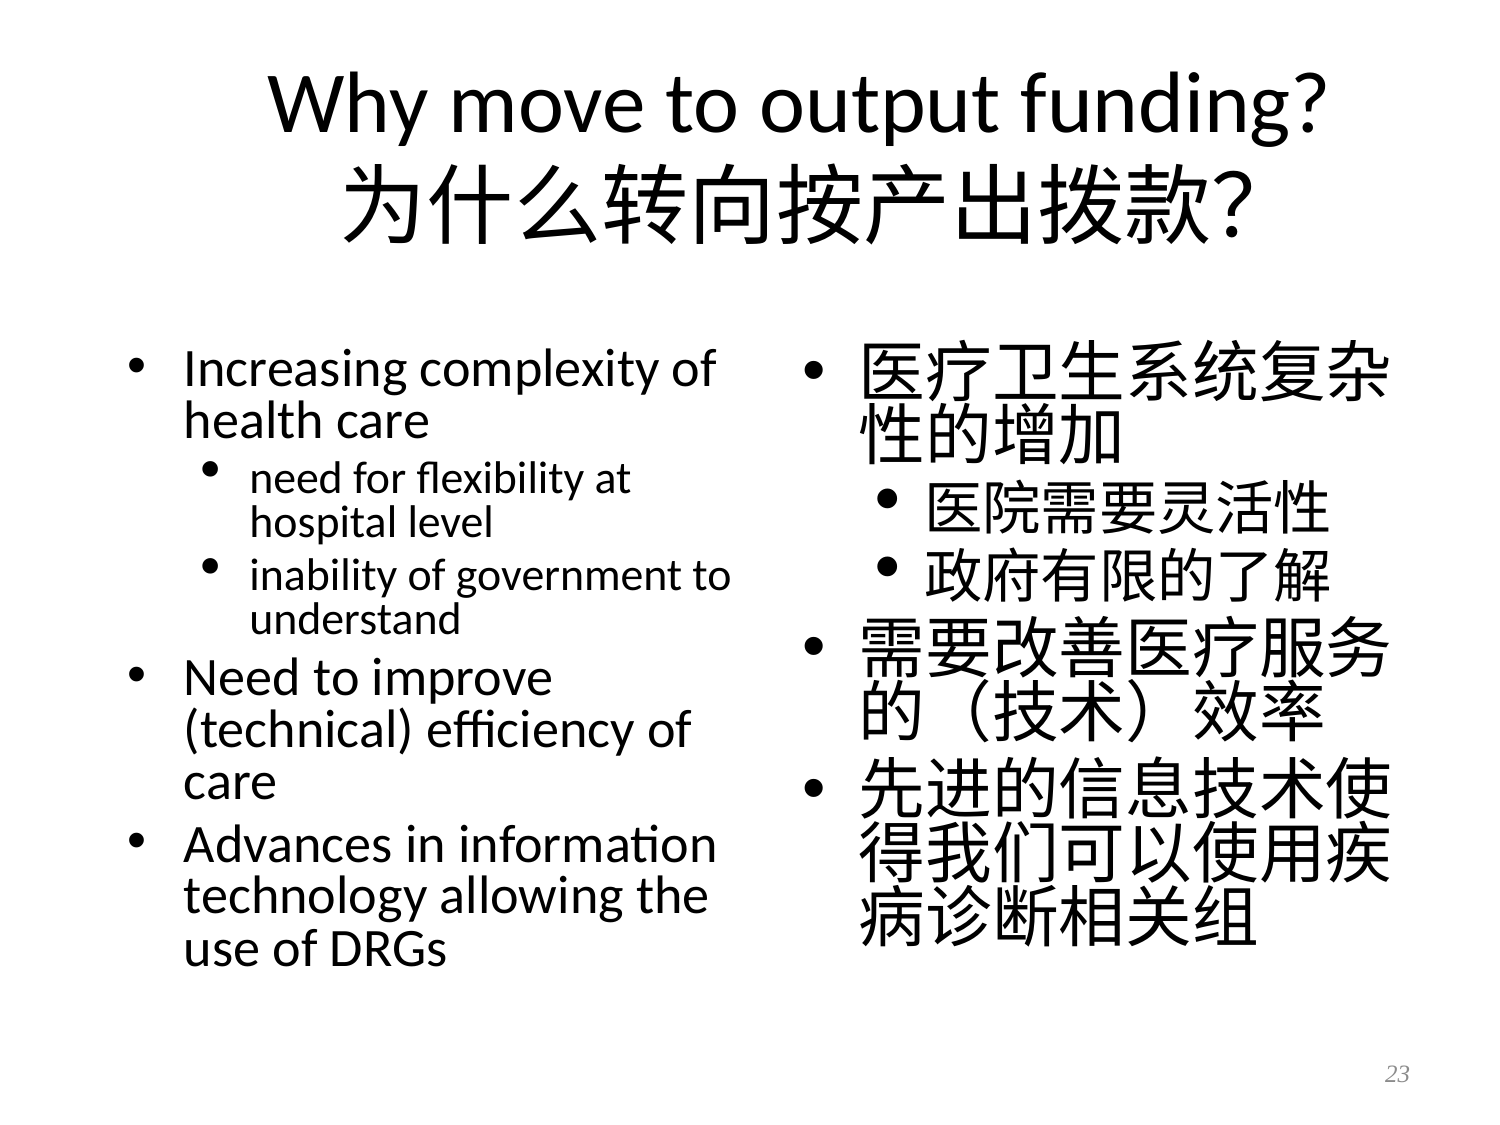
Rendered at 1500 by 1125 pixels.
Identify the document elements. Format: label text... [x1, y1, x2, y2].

slide_number 23 [1074, 1042, 1425, 1103]
title Why move to output funding? 为什么转向按产出拨款？ [150, 37, 1450, 263]
list Increasing complexity of health care need for flexibility at hospital level inability of government to understand Need to improve (technical) efficiency of care Advances in information technology allowing the use of DRGs [112, 337, 756, 1000]
list 医疗卫生系统复杂性的增加 医院需要灵活性 政府有限的了解 需要改善医疗服务的（技术）效率 先进的信息技术使得我们可以使用疾病诊断相关组 [787, 337, 1425, 1000]
